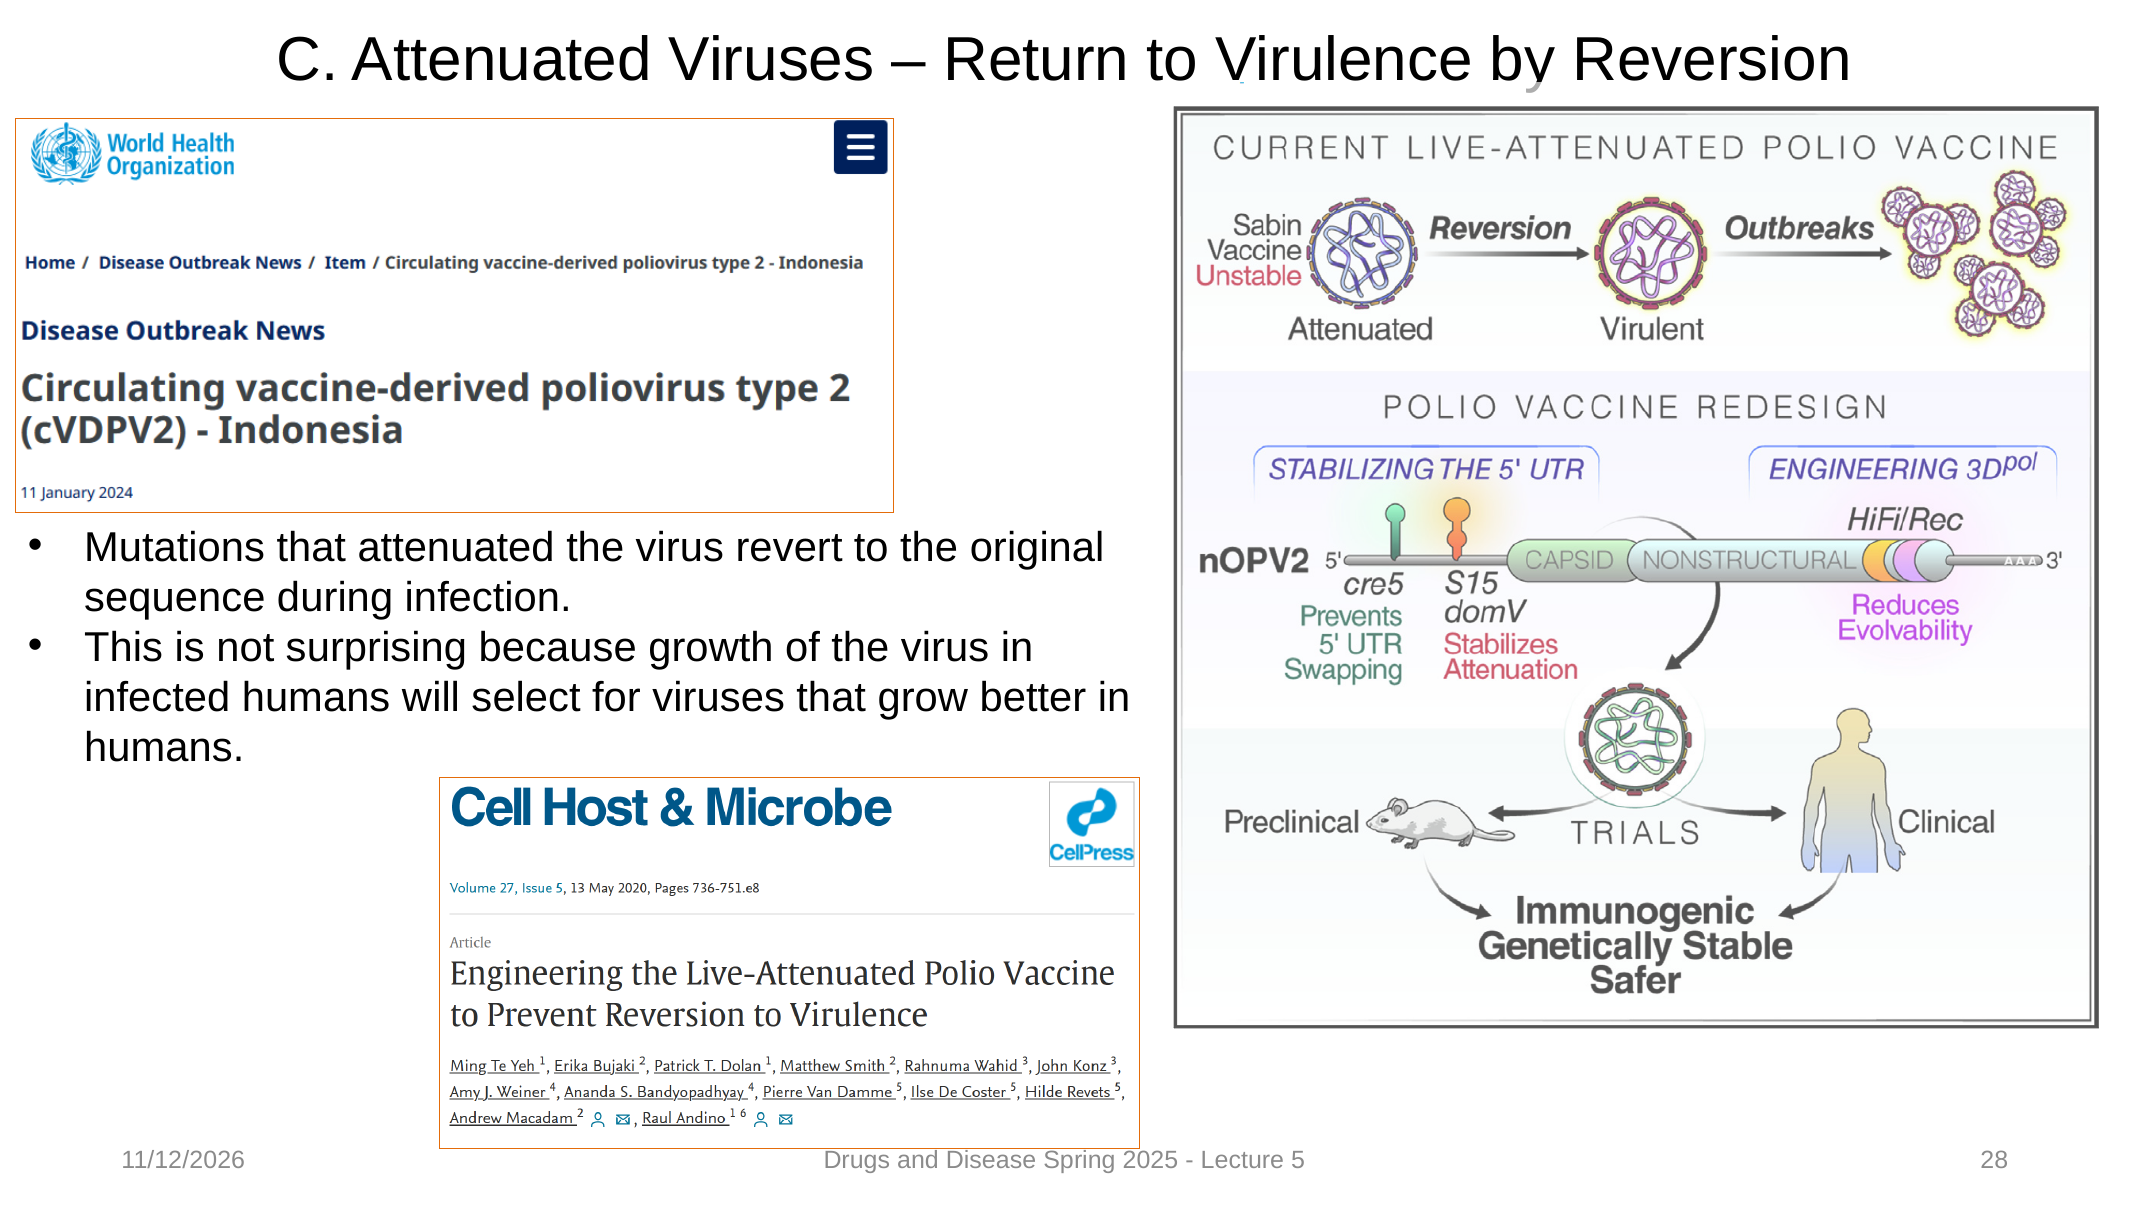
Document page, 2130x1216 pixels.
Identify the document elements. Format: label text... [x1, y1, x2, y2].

text_box Mutations that attenuated the virus revert to the original sequence during infection. This is not surprising because growth of the virus in infected humans will select for viruses that grow better in humans. [13, 512, 1147, 777]
footer Drugs and Disease Spring 2025 - Lecture 5 [727, 1126, 1403, 1191]
picture [1152, 82, 2101, 1048]
slide_number 28 [1526, 1126, 2024, 1191]
picture [14, 117, 894, 513]
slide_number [106, 1126, 604, 1191]
text_box C. Attenuated Viruses – Return to Virulence by Reversion [152, 10, 1978, 100]
picture [439, 777, 1141, 1150]
